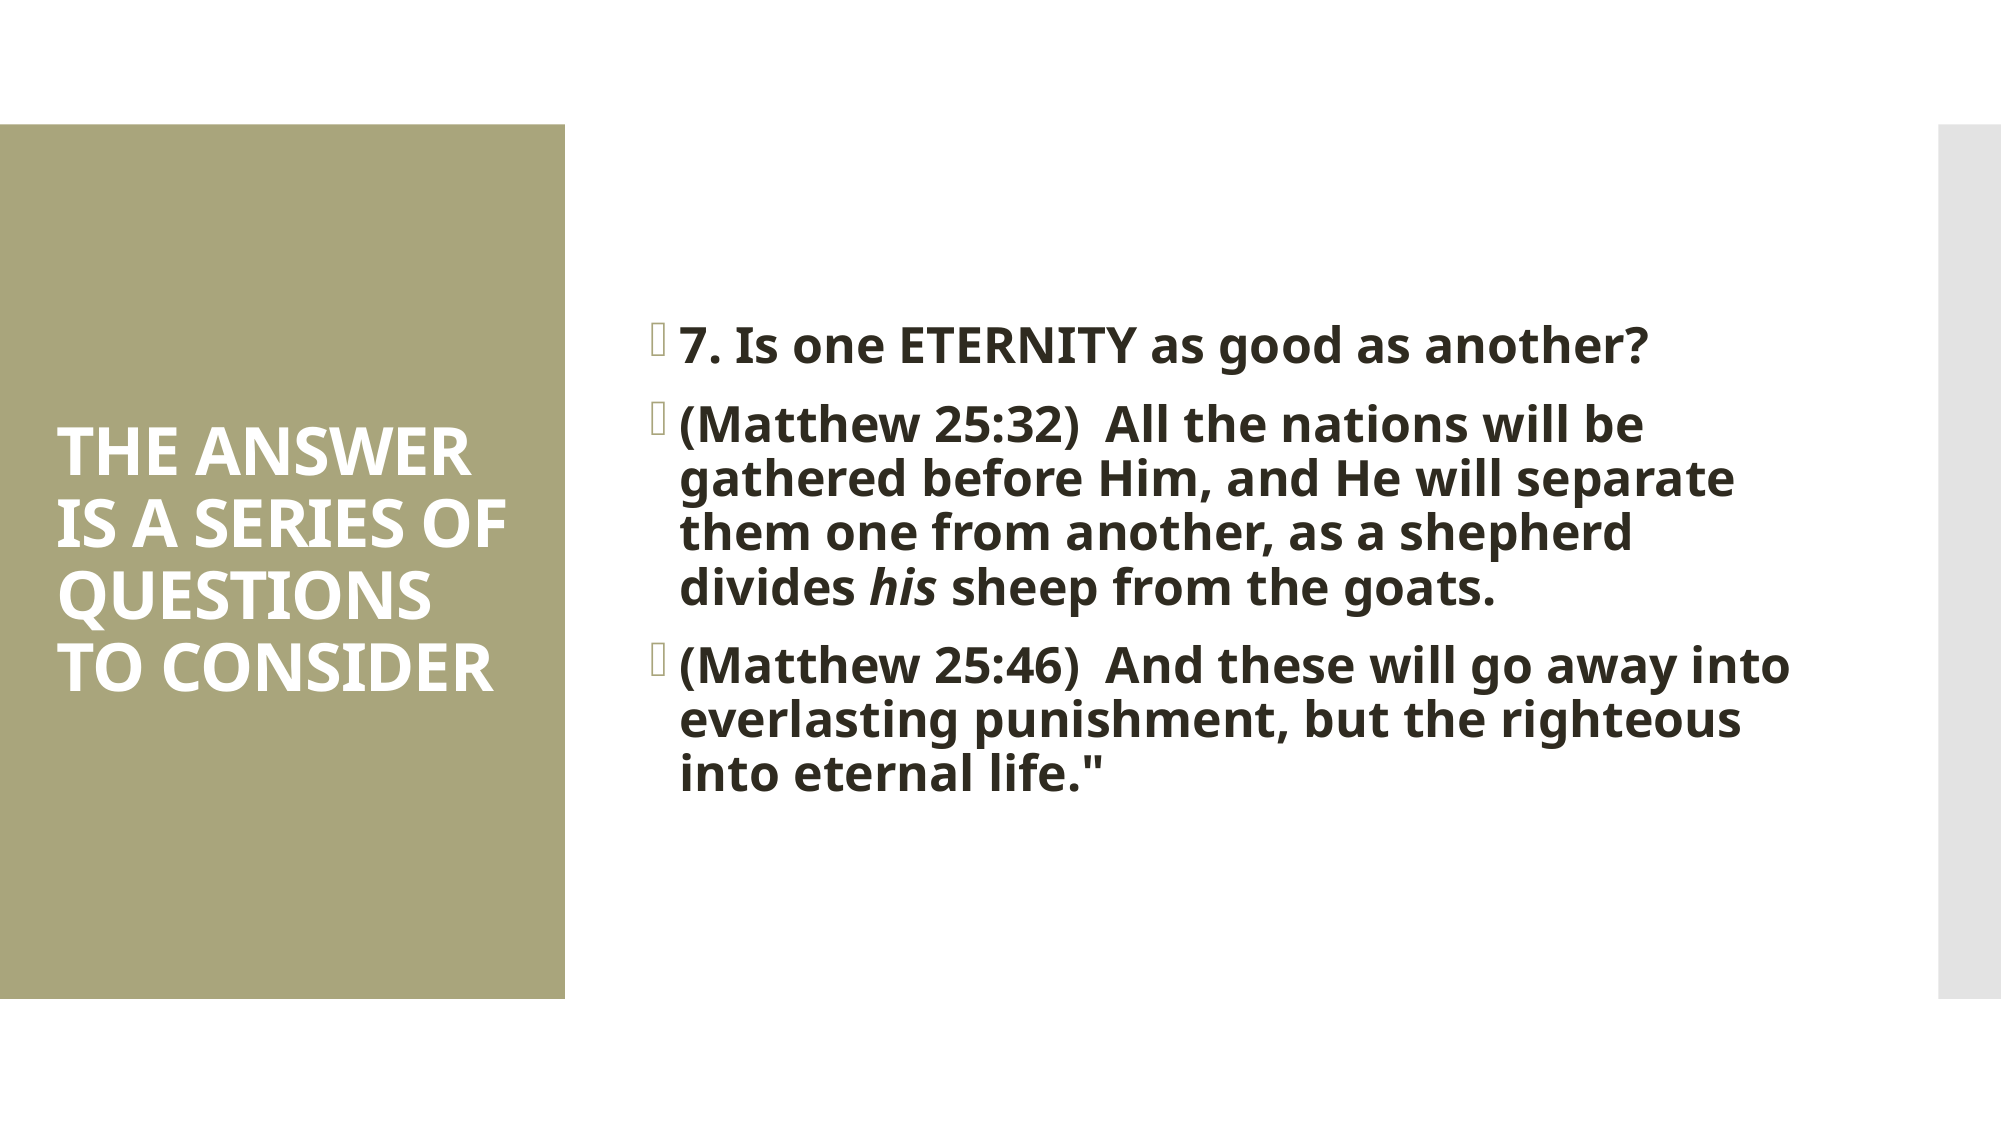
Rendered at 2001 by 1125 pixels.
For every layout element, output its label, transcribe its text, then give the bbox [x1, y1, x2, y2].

title THE ANSWER IS A SERIES OF QUESTIONS TO CONSIDER [41, 184, 525, 940]
list 7. Is one ETERNITY as good as another? (Matthew 25:32) All the nations will be gathered before Him, and He will separate them one from another, as a shepherd divides his sheep from the goats. (Matthew 25:46) And these will go away into everlasting punishment, but the righteous into eternal life." [634, 141, 1835, 982]
